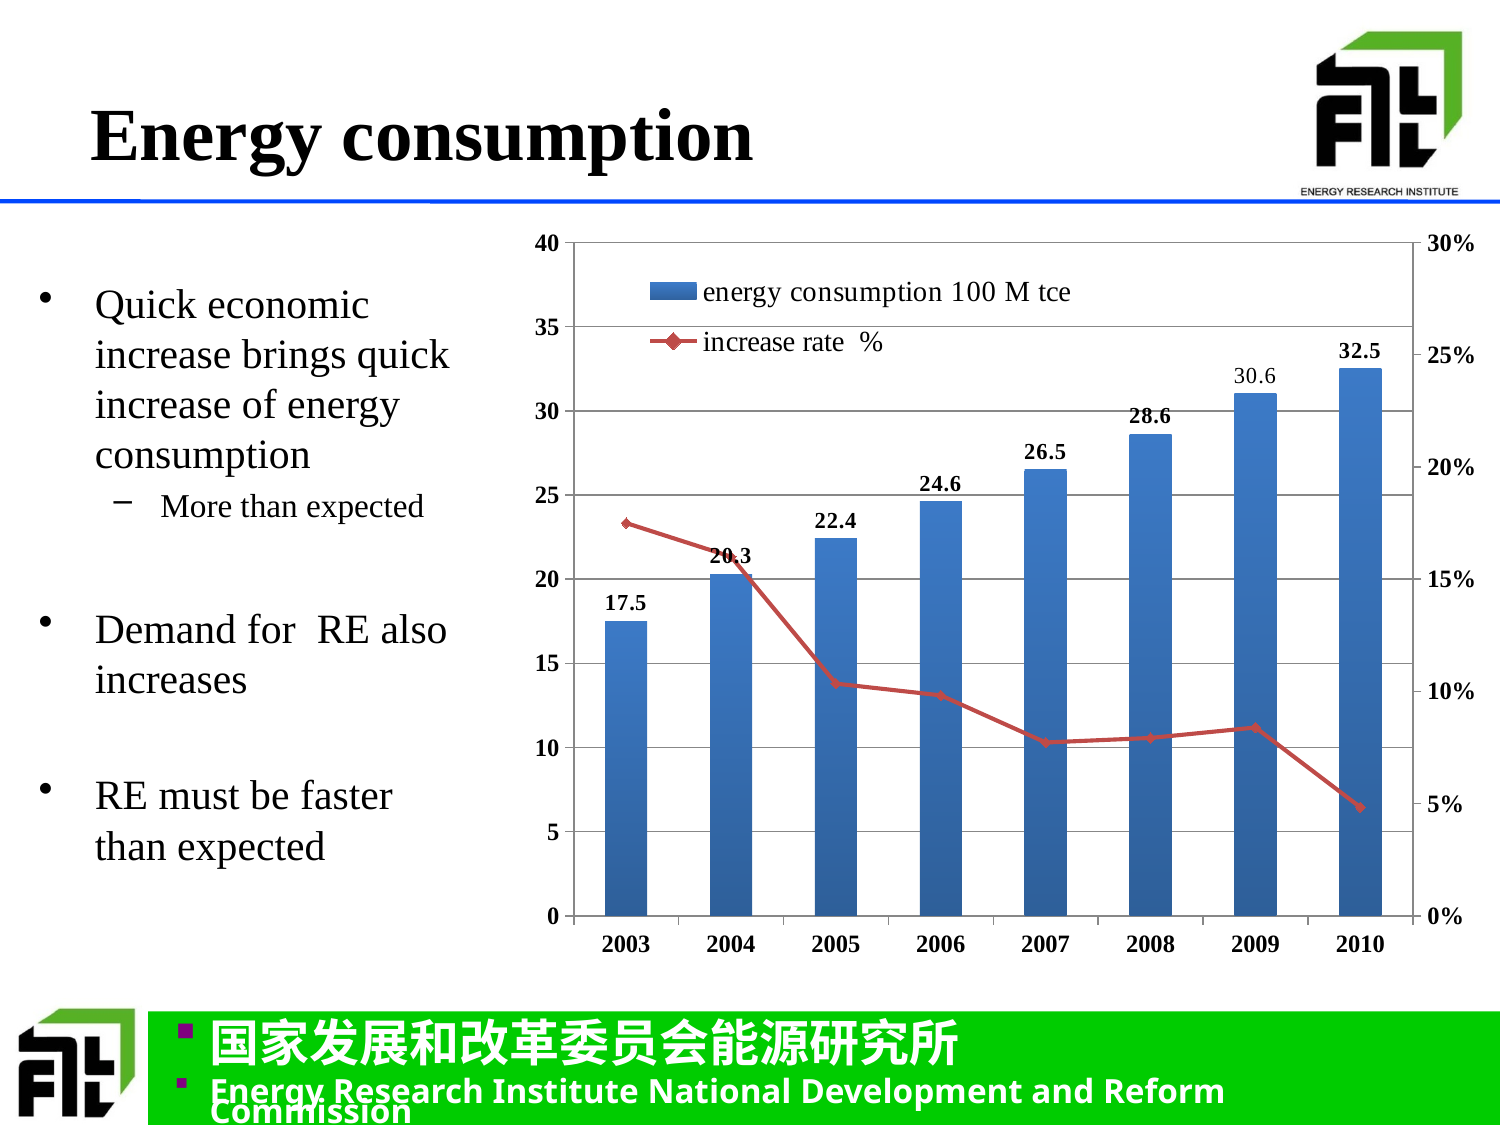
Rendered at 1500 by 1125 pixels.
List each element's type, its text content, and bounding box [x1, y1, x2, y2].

picture [0, 998, 148, 1125]
picture [1293, 19, 1480, 199]
list Quick economic increase brings quick increase of energy consumption More than expected Demand for RE also increases RE must be faster than expected [23, 269, 481, 985]
title Energy consumption [74, 30, 1247, 230]
chart [491, 198, 1477, 1044]
